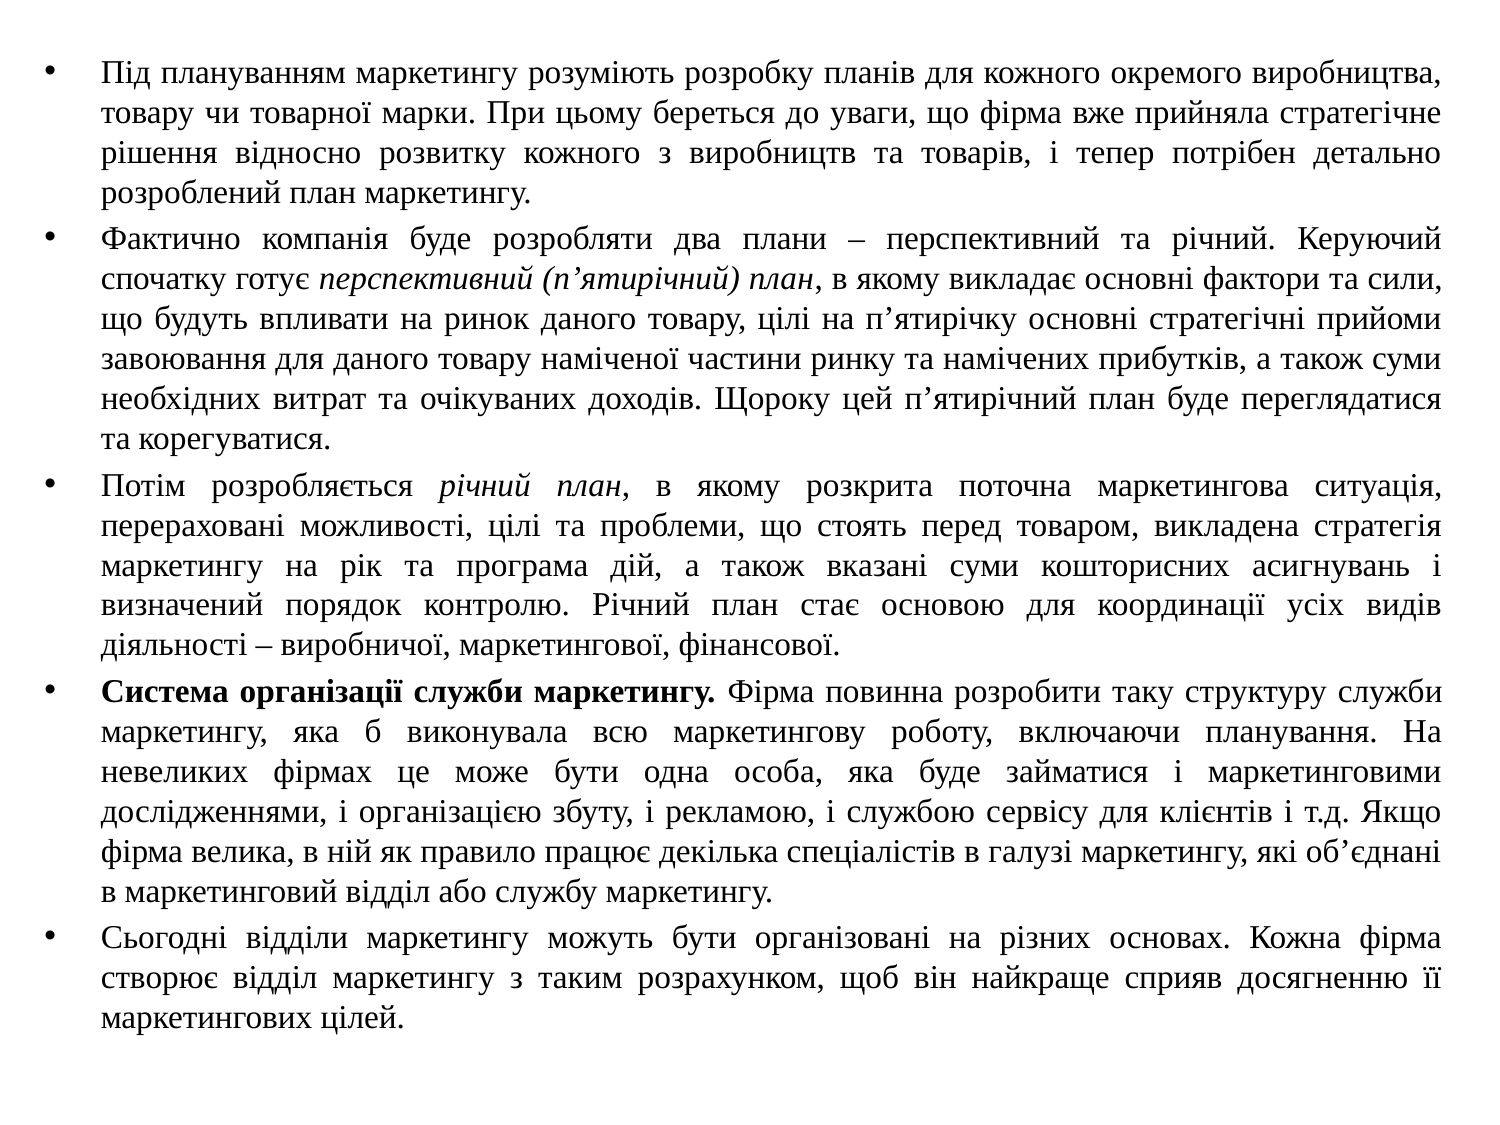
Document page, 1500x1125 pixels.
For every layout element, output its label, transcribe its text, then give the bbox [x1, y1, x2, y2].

list Під плануванням маркетингу розуміють розробку планів для кожного окремого виробництва, товару чи товарної марки. При цьому береться до уваги, що фірма вже прийняла стратегічне рішення відносно розвитку кожного з виробництв та товарів, і тепер потрібен детально розроблений план маркетингу. Фактично компанія буде розробляти два плани – перспективний та річний. Керуючий спочатку готує перспективний (п’ятирічний) план, в якому викладає основні фактори та сили, що будуть впливати на ринок даного товару, цілі на п’ятирічку основні стратегічні прийоми завоювання для даного товару наміченої частини ринку та намічених прибутків, а також суми необхідних витрат та очікуваних доходів. Щороку цей п’ятирічний план буде переглядатися та корегуватися. Потім розробляється річний план, в якому розкрита поточна маркетингова ситуація, перераховані можливості, цілі та проблеми, що стоять перед товаром, викладена стратегія маркетингу на рік та програма дій, а також вказані суми кошторисних асигнувань і визначений порядок контролю. Річний план стає основою для координації усіх видів діяльності – виробничої, маркетингової, фінансової. Система організації служби маркетингу. Фірма повинна розробити таку структуру служби маркетингу, яка б виконувала всю маркетингову роботу, включаючи планування. На невеликих фірмах це може бути одна особа, яка буде займатися і маркетинговими дослідженнями, і організацією збуту, і рекламою, і службою сервісу для клієнтів і т.д. Якщо фірма велика, в ній як правило працює декілька спеціалістів в галузі маркетингу, які об’єднані в маркетинговий відділ або службу маркетингу. Сьогодні відділи маркетингу можуть бути організовані на різних основах. Кожна фірма створює відділ маркетингу з таким розрахунком, щоб він найкраще сприяв досягненню її маркетингових цілей. [29, 42, 1459, 823]
